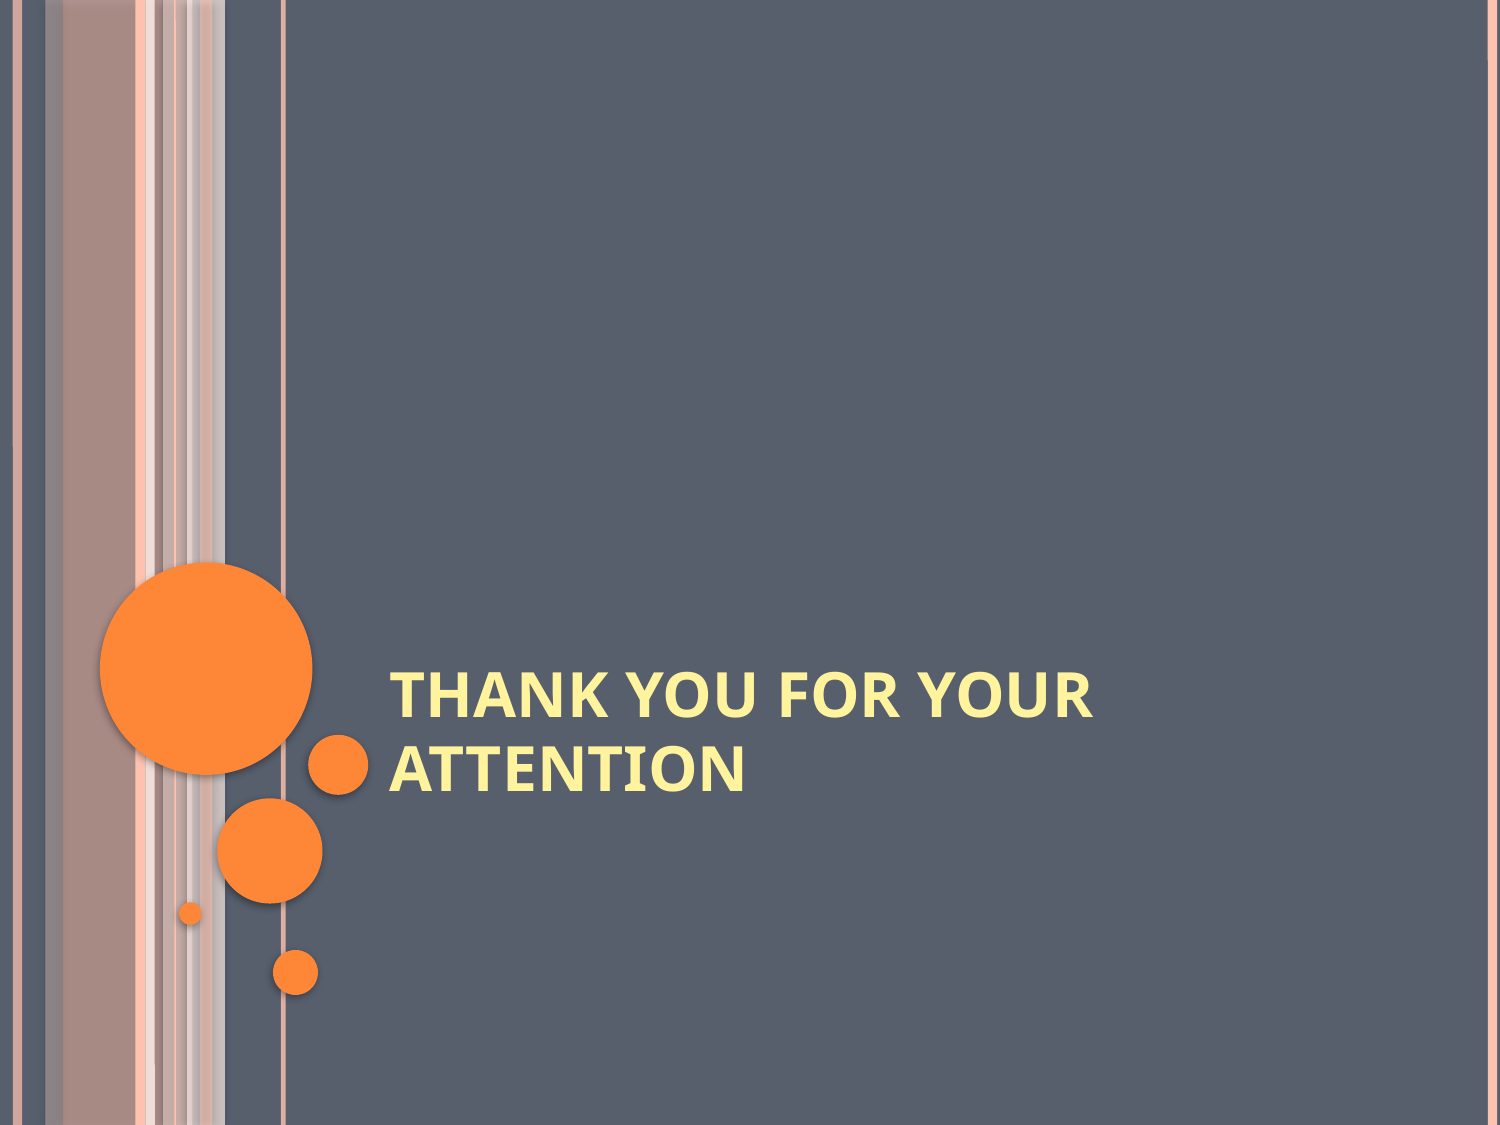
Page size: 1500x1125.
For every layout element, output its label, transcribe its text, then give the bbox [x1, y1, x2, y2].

title Thank you for your attention [375, 474, 1425, 812]
